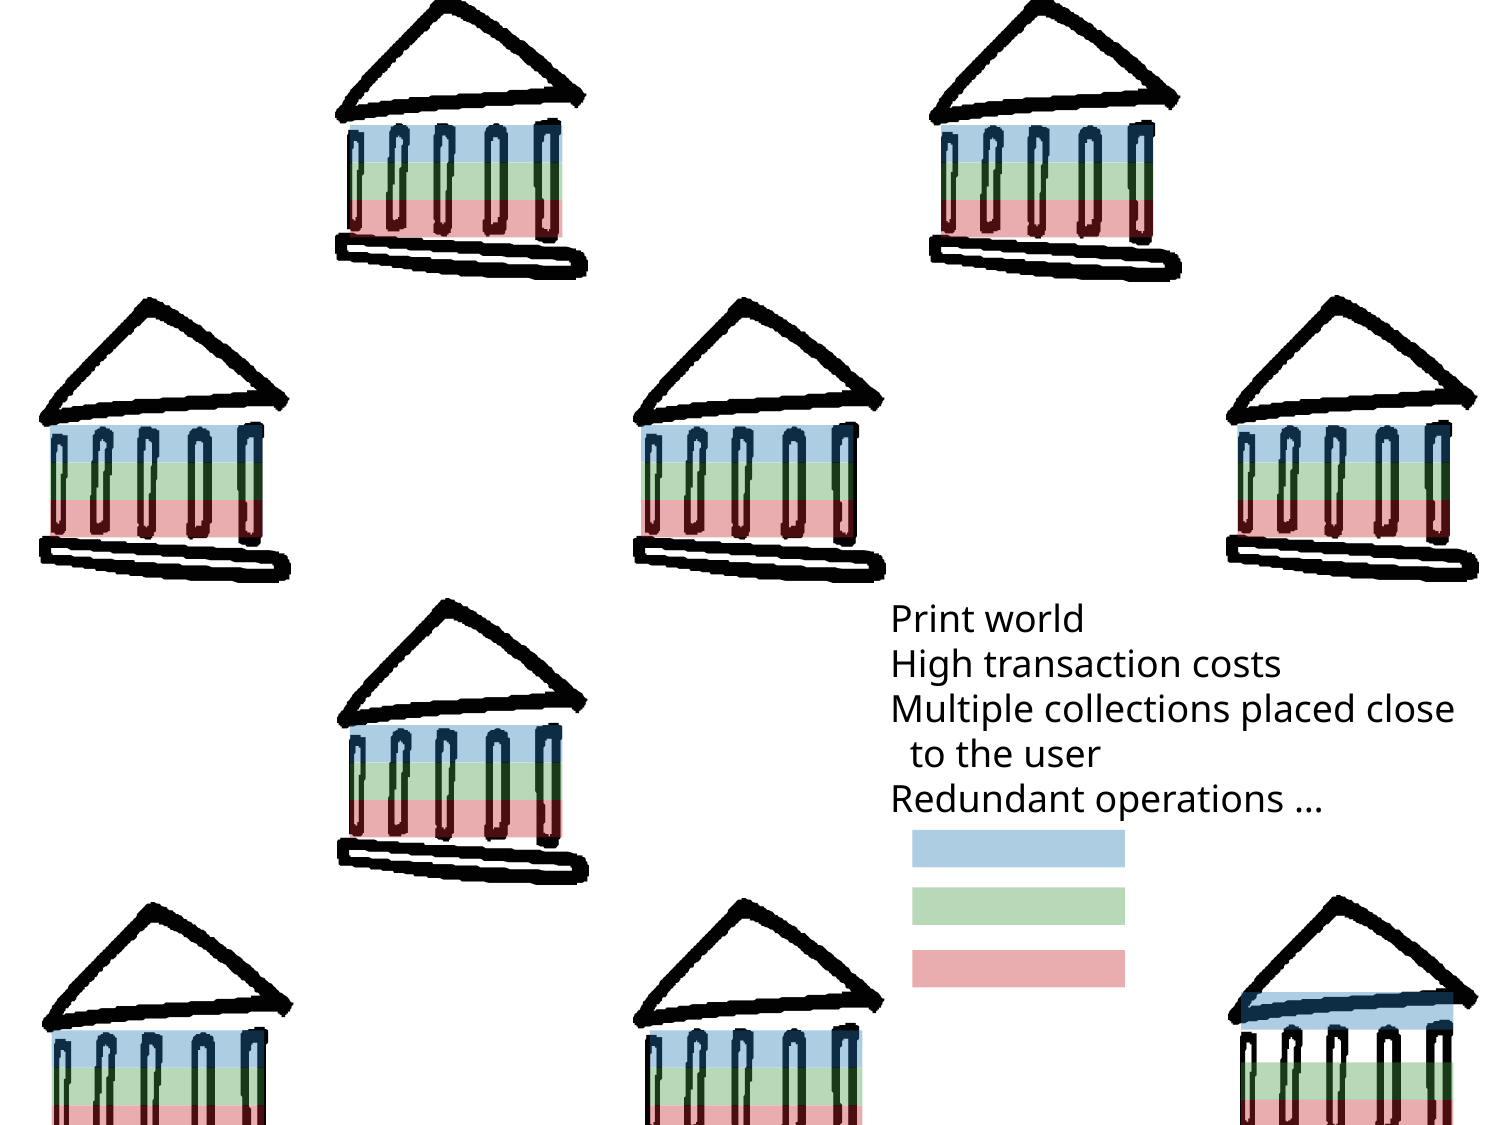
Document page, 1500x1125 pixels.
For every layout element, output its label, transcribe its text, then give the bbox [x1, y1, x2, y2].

text_box [910, 948, 1127, 990]
picture [1205, 287, 1500, 589]
text_box Print world High transaction costs Multiple collections placed close to the user Redundant operations … [875, 587, 1481, 828]
text_box [910, 828, 1127, 869]
picture [908, 0, 1203, 289]
picture [21, 894, 316, 1125]
picture [612, 890, 907, 1125]
picture [314, 0, 609, 287]
picture [315, 590, 611, 892]
text_box [910, 885, 1127, 927]
picture [1206, 886, 1500, 1125]
picture [612, 289, 907, 591]
picture [17, 289, 313, 591]
